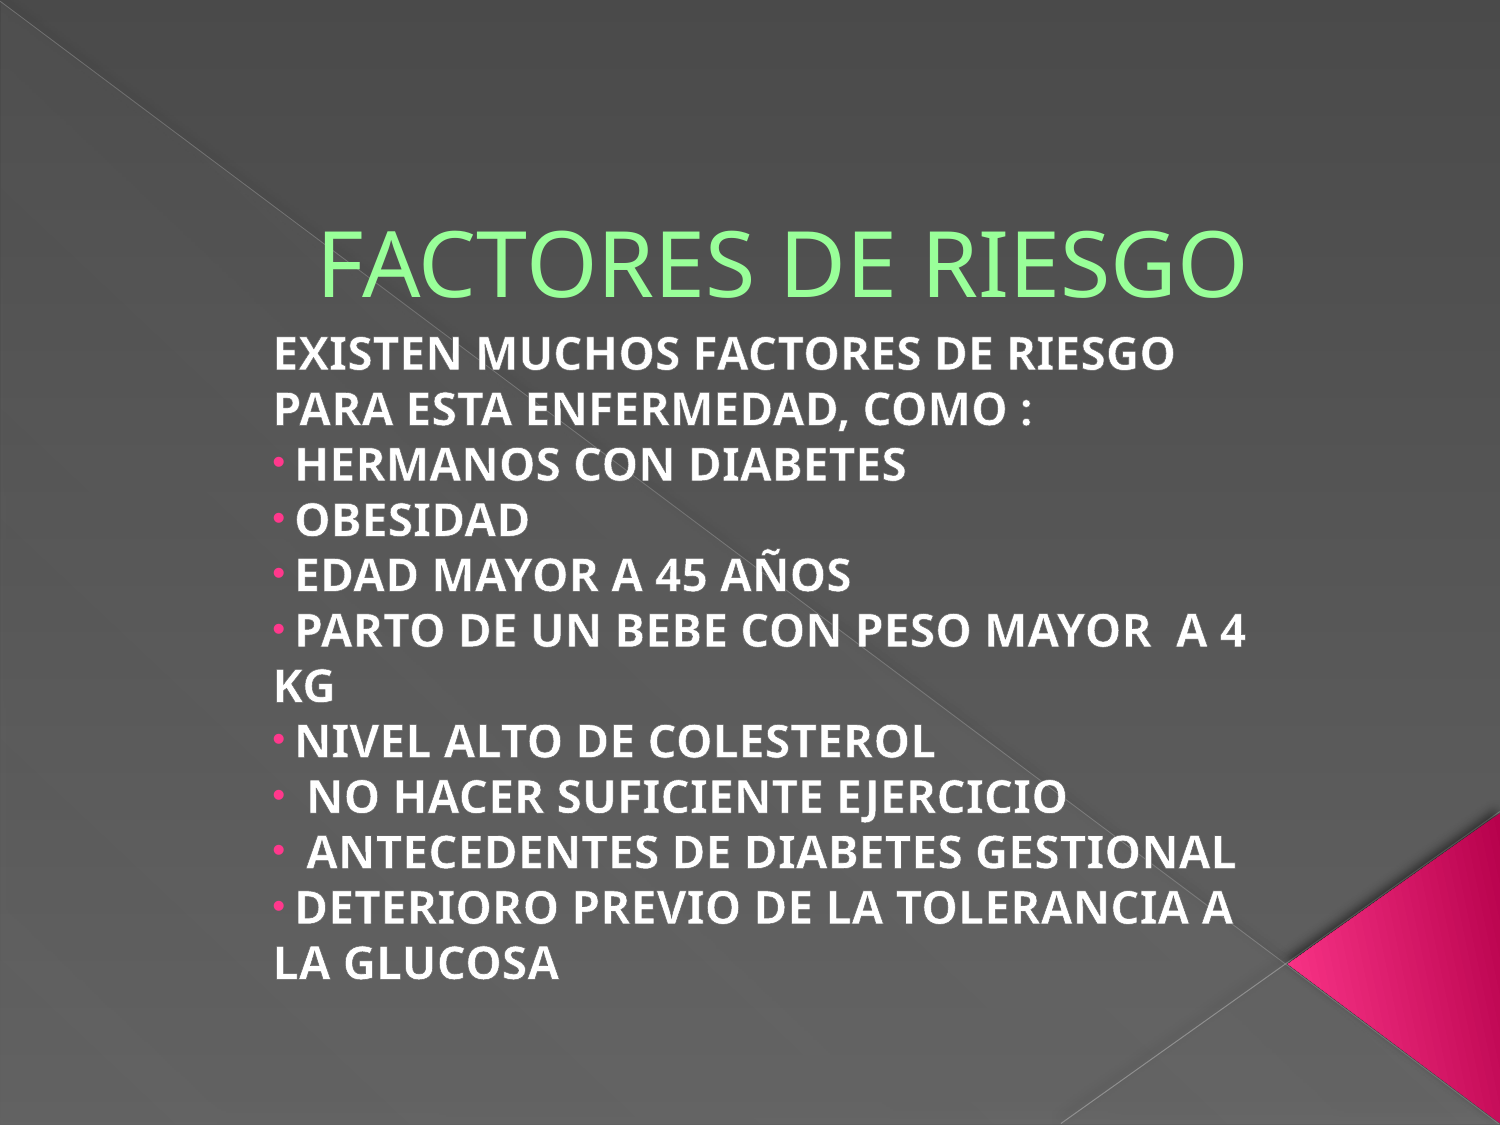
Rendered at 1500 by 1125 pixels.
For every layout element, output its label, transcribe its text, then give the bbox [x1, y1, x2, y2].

subtitle EXISTEN MUCHOS FACTORES DE RIESGO PARA ESTA ENFERMEDAD, COMO : HERMANOS CON DIABETES OBESIDAD EDAD MAYOR A 45 AÑOS PARTO DE UN BEBE CON PESO MAYOR A 4 KG NIVEL ALTO DE COLESTEROL NO HACER SUFICIENTE EJERCICIO ANTECEDENTES DE DIABETES GESTIONAL DETERIORO PREVIO DE LA TOLERANCIA A LA GLUCOSA [257, 316, 1308, 997]
title FACTORES DE RIESGO [105, 82, 1381, 324]
